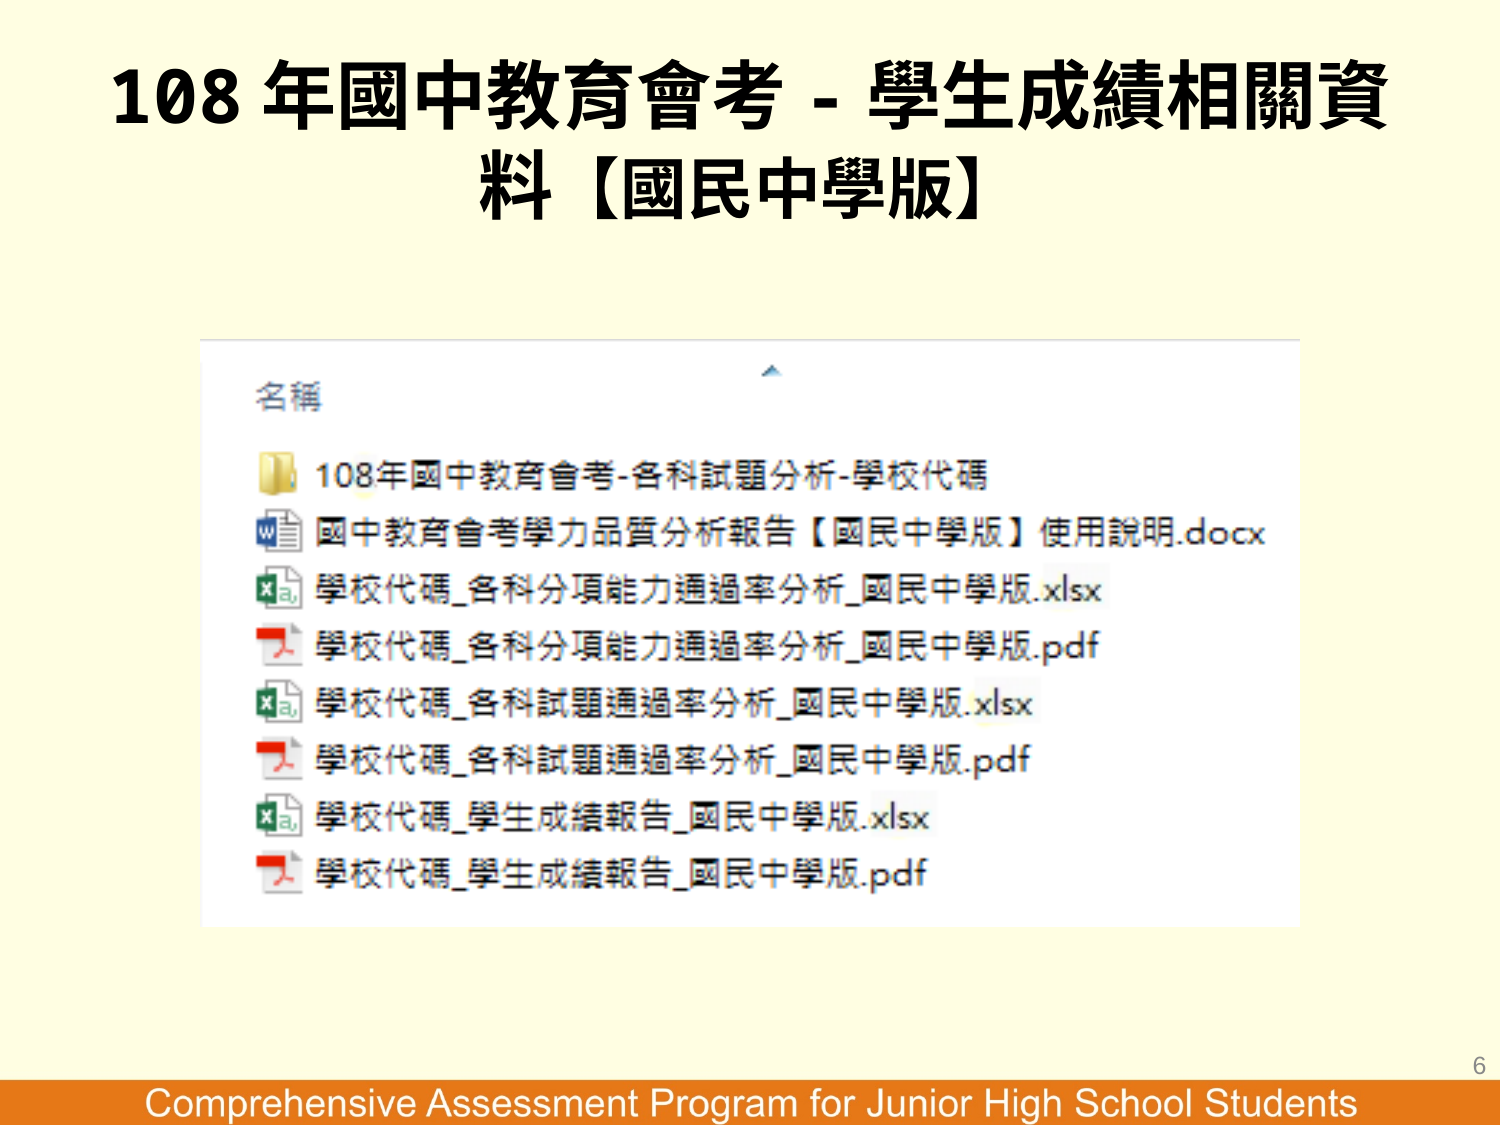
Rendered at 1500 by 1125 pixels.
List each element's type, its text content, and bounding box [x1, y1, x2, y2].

slide_number 6 [1151, 1034, 1500, 1094]
title 108年國中教育會考-學生成績相關資料【國民中學版】 [74, 44, 1426, 233]
picture [0, 0, 1500, 1125]
